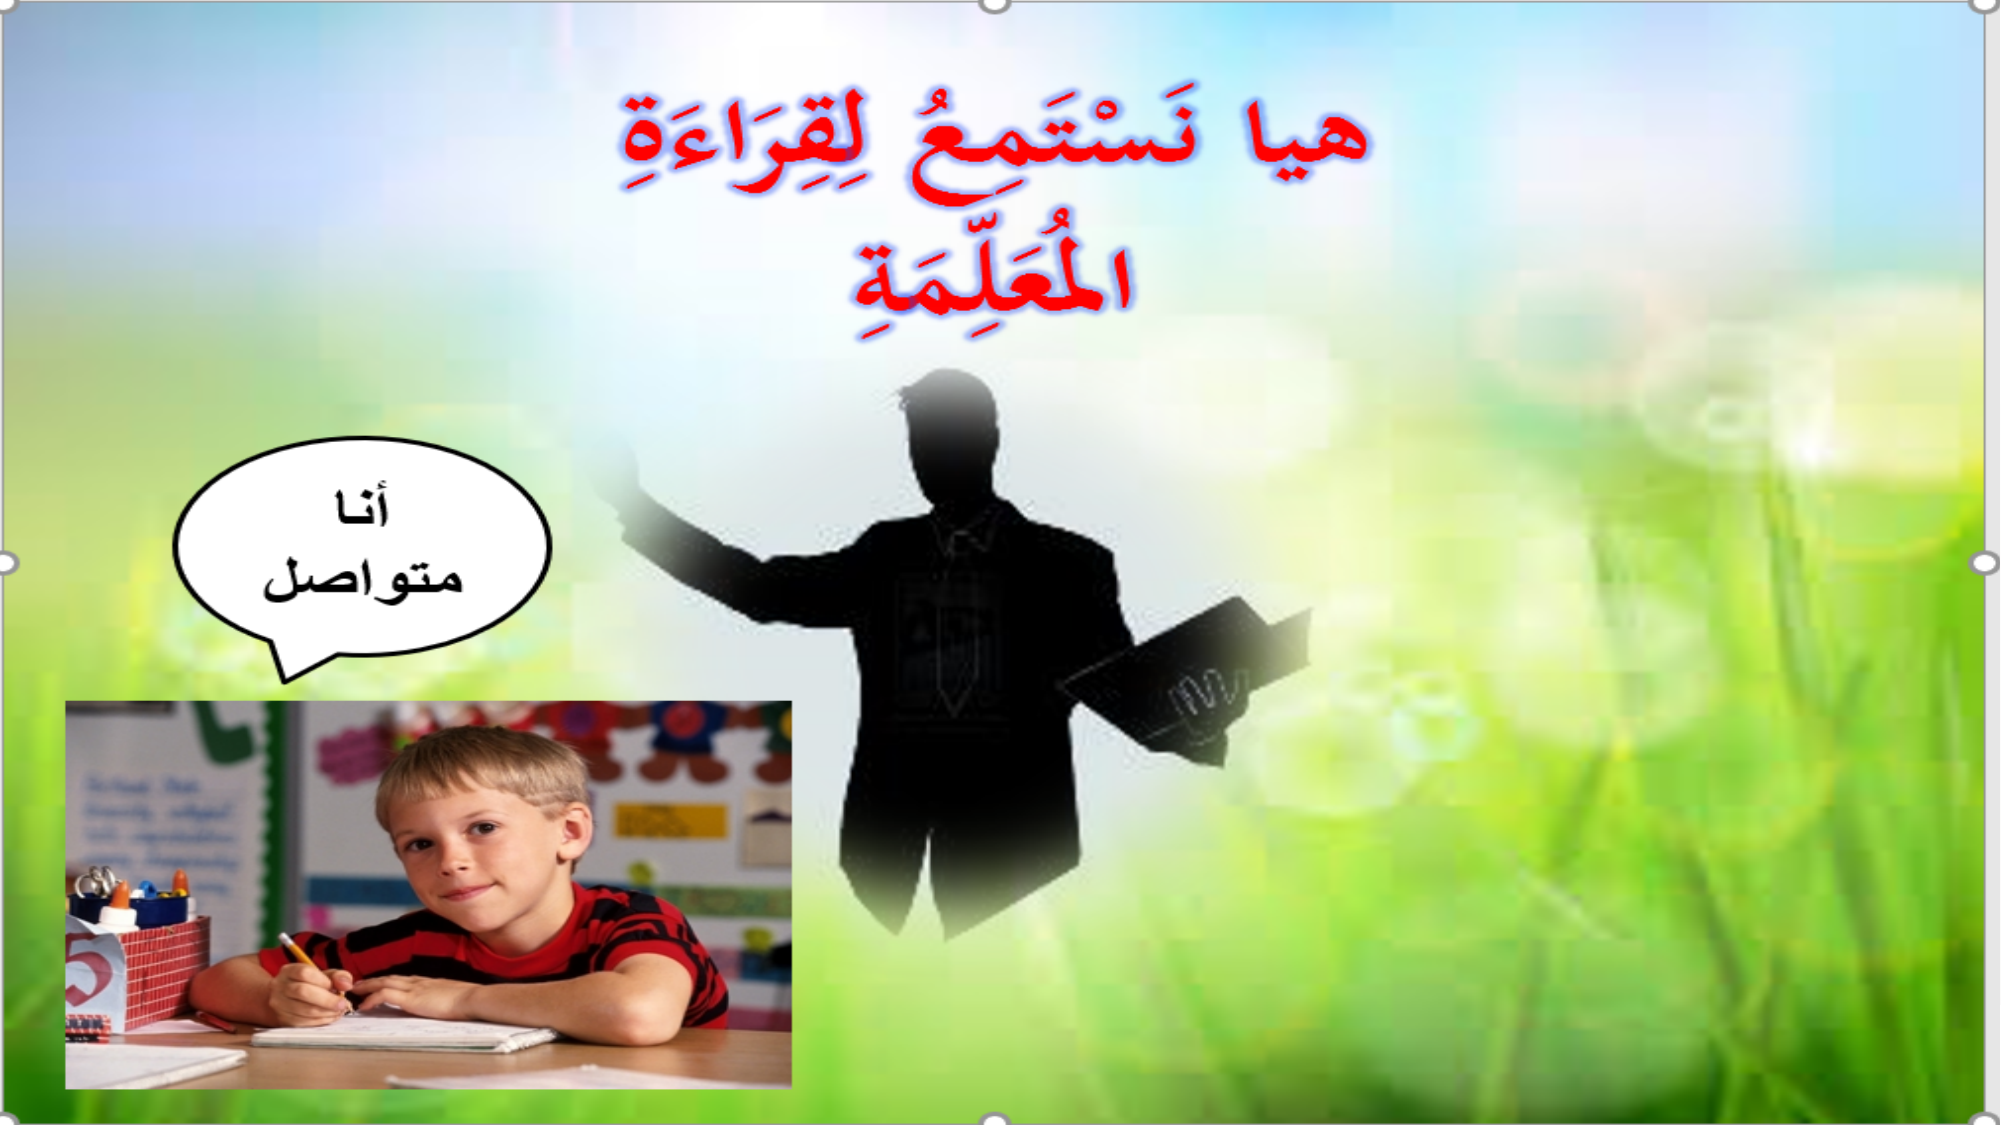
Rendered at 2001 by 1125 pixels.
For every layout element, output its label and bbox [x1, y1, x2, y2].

list [0, 0, 2000, 1125]
